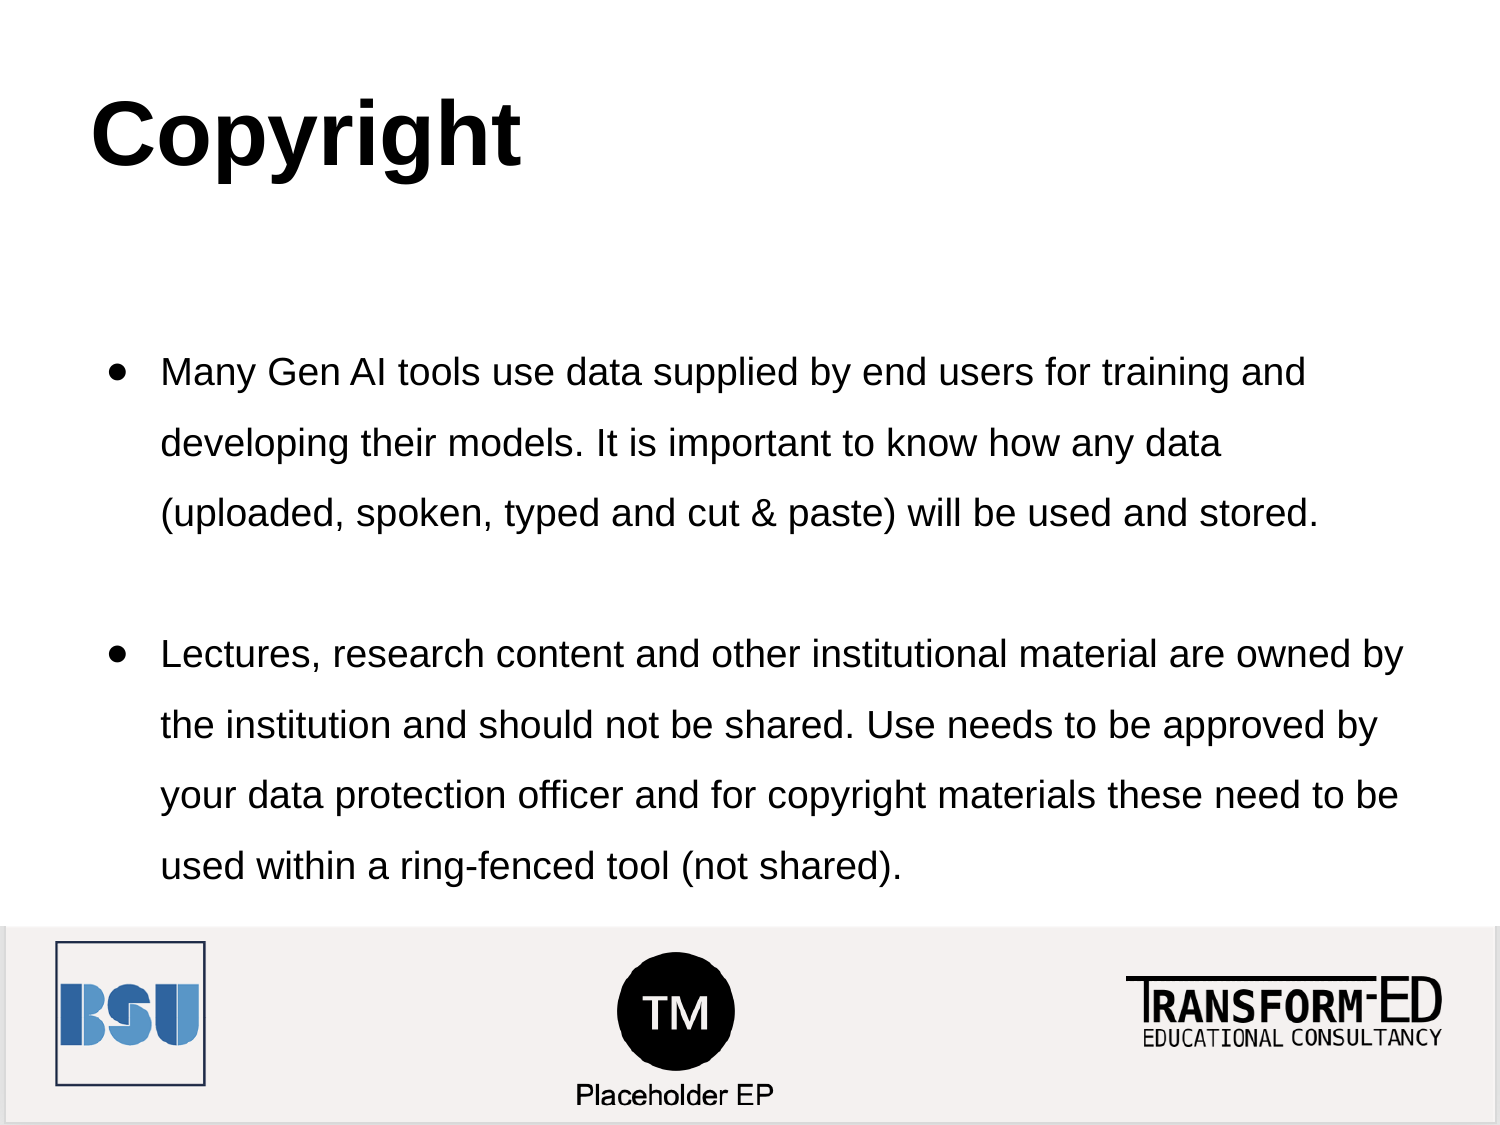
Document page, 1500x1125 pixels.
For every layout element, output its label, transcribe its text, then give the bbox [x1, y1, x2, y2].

title Copyright [75, 66, 1425, 222]
picture [0, 0, 1500, 1125]
list Many Gen AI tools use data supplied by end users for training and developing their models. It is important to know how any data (uploaded, spoken, typed and cut & paste) will be used and stored. Lectures, research content and other institutional material are owned by the institution and should not be shared. Use needs to be approved by your data protection officer and for copyright materials these need to be used within a ring-fenced tool (not shared). [75, 315, 1425, 906]
